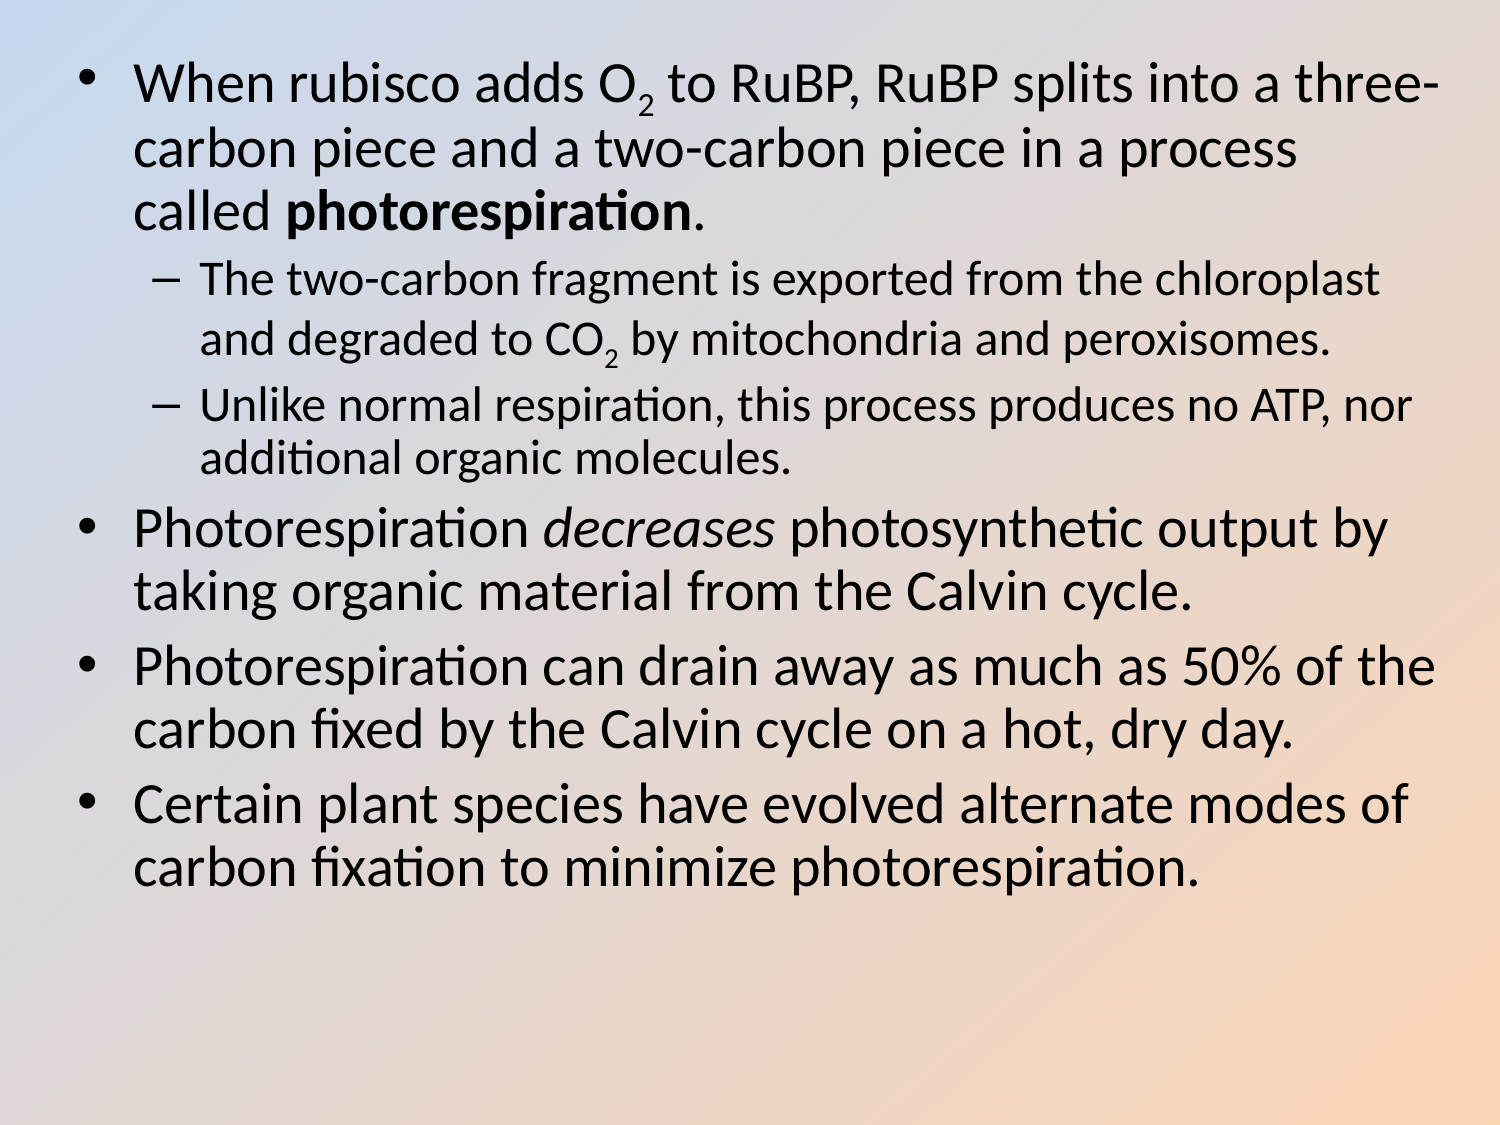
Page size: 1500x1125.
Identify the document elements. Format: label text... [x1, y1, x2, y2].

list When rubisco adds O2 to RuBP, RuBP splits into a three-carbon piece and a two-carbon piece in a process called photorespiration. The two-carbon fragment is exported from the chloroplast and degraded to CO2 by mitochondria and peroxisomes. Unlike normal respiration, this process produces no ATP, nor additional organic molecules. Photorespiration decreases photosynthetic output by taking organic material from the Calvin cycle. Photorespiration can drain away as much as 50% of the carbon fixed by the Calvin cycle on a hot, dry day. Certain plant species have evolved alternate modes of carbon fixation to minimize photorespiration. [62, 37, 1463, 1088]
